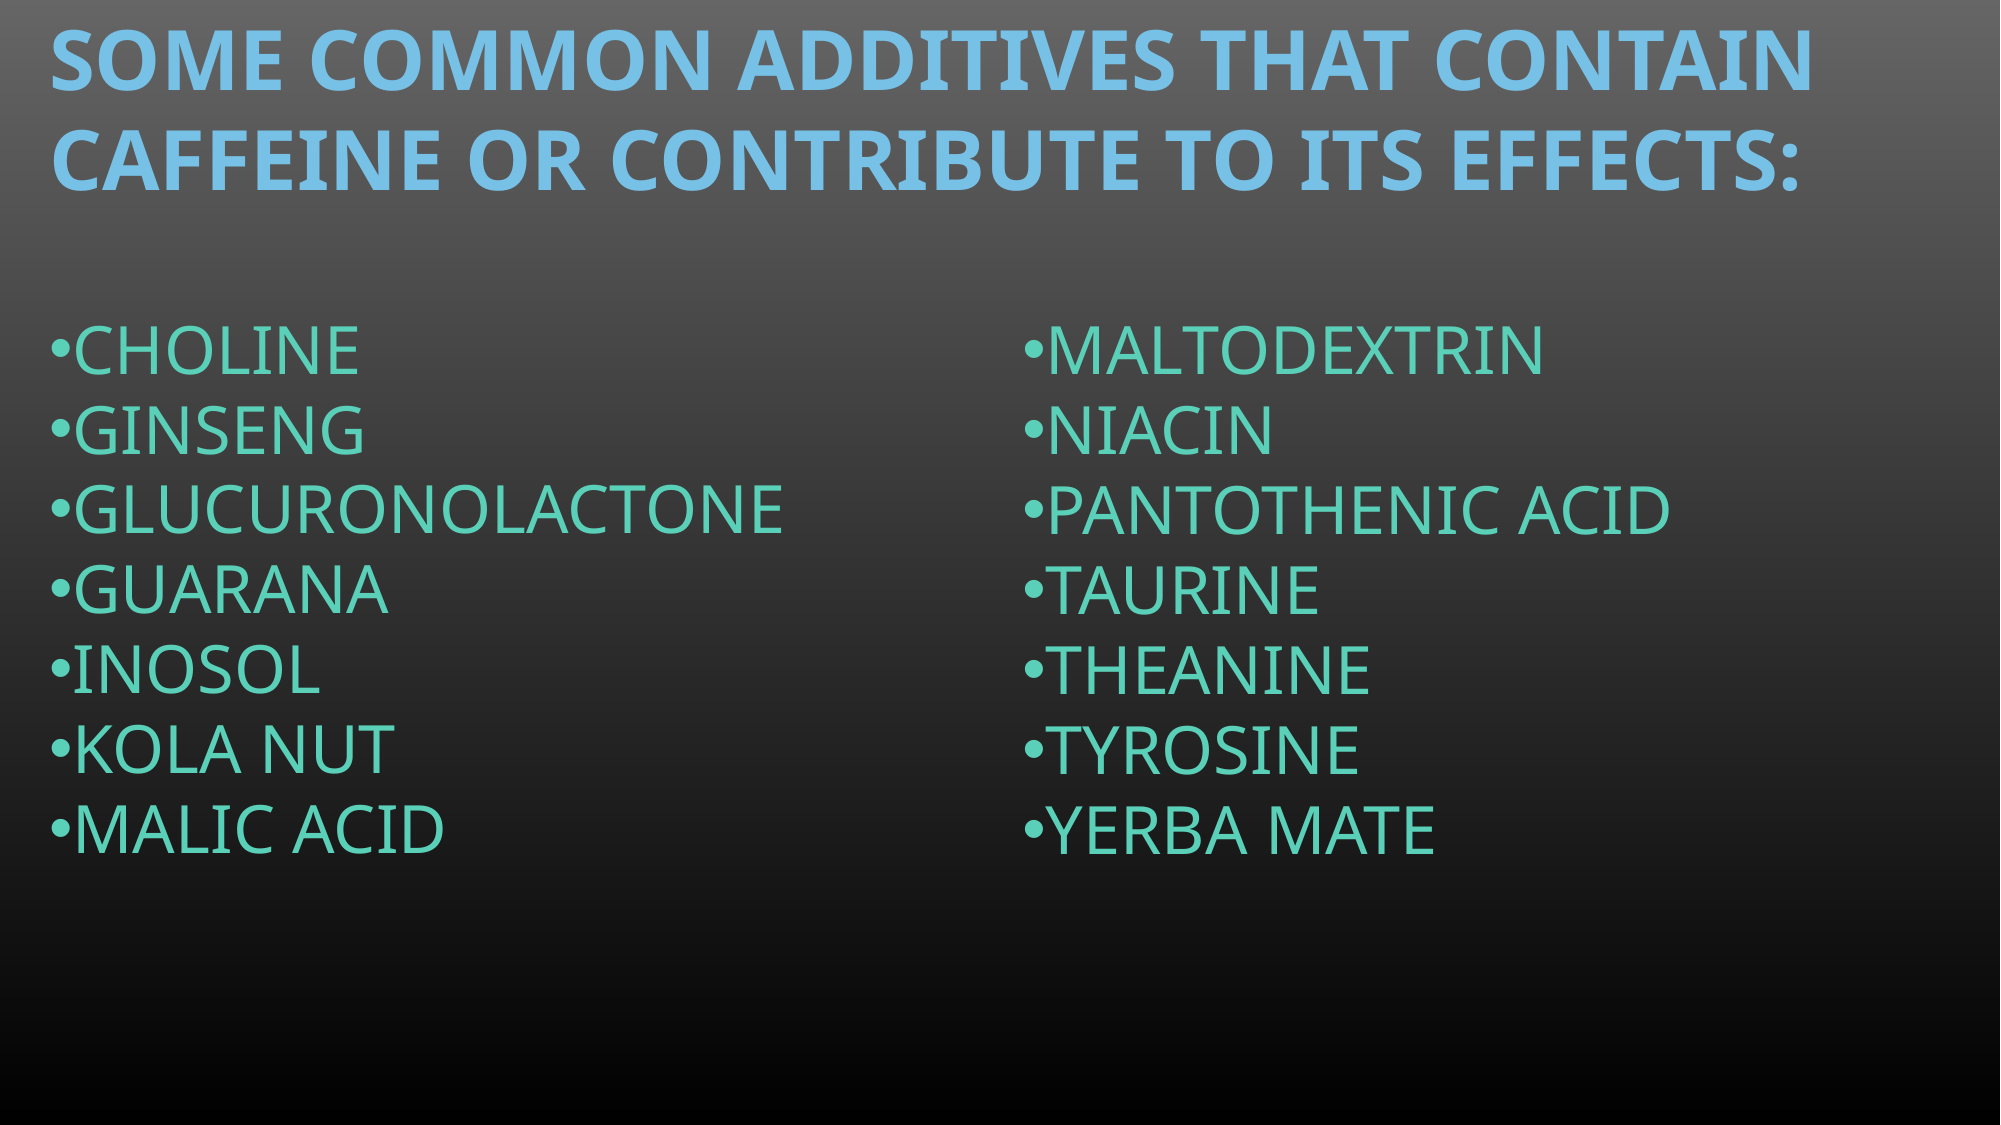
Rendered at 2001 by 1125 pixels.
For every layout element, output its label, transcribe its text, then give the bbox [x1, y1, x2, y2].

text_box SOME COMMON ADDITIVES THAT CONTAIN CAFFEINE OR CONTRIBUTE TO ITS EFFECTS: CHOLINE GINSENG GLUCURONOLACTONE GUARANA INOSOL KOLA NUT MALIC ACID [34, 0, 2000, 875]
text_box MALTODEXTRIN NIACIN PANTOTHENIC ACID TAURINE THEANINE TYROSINE YERBA MATE [1007, 220, 1947, 921]
